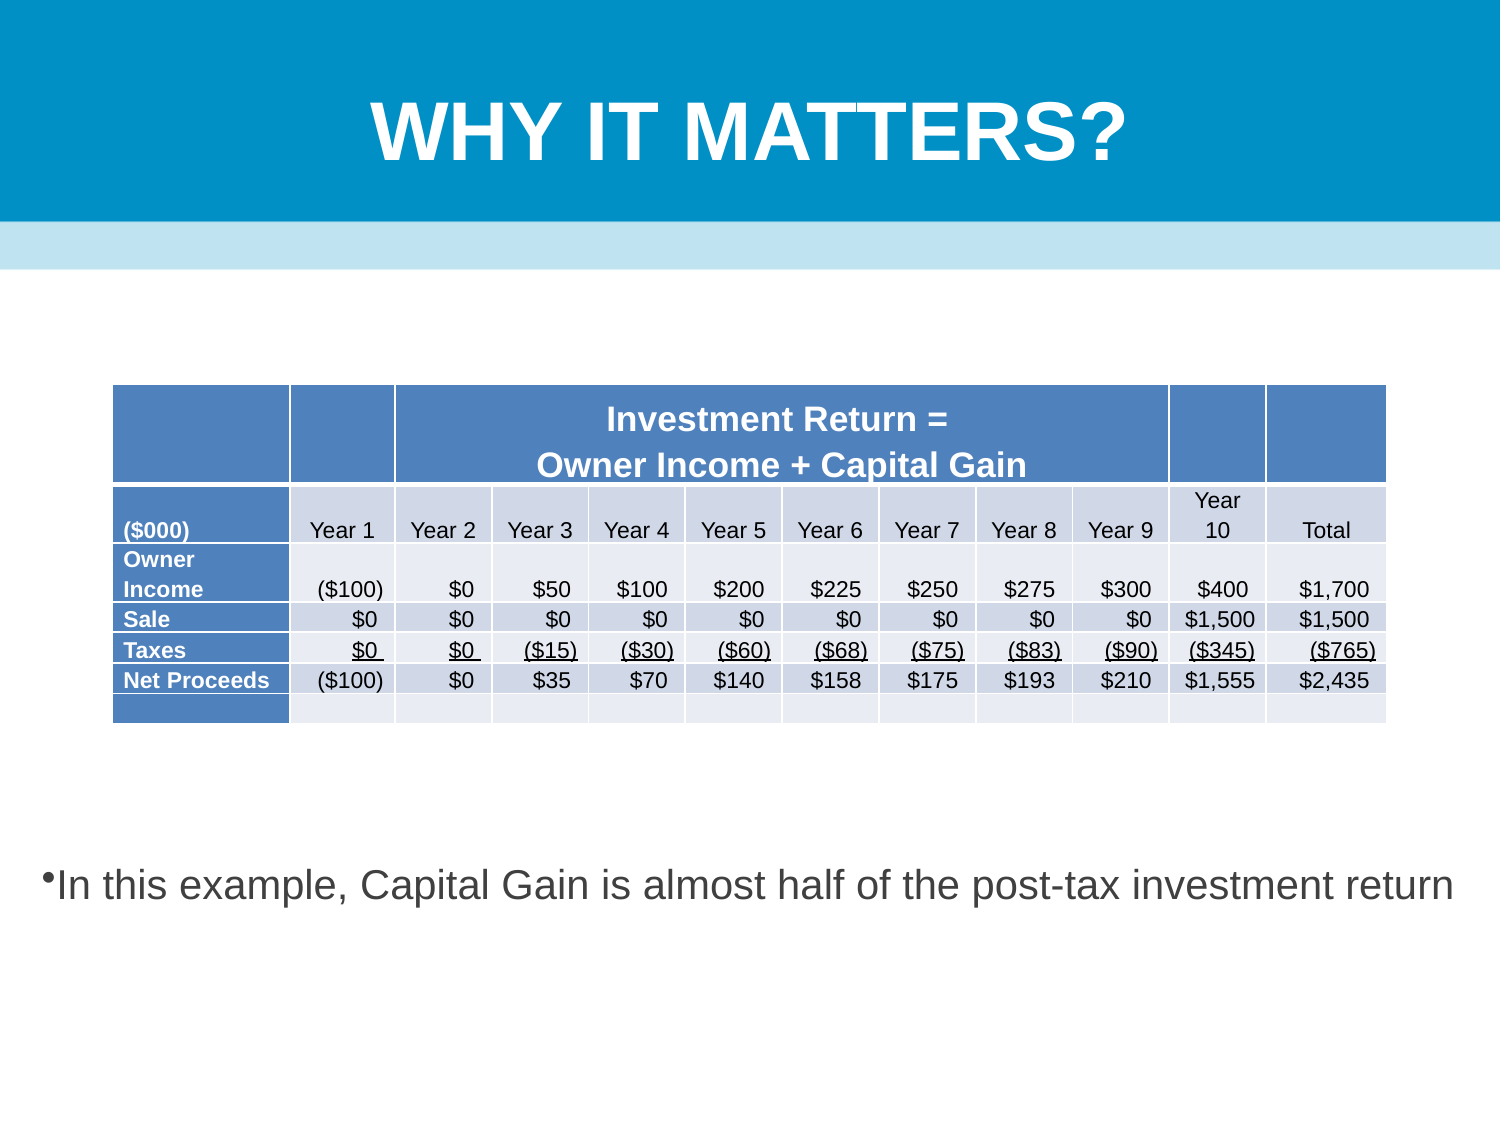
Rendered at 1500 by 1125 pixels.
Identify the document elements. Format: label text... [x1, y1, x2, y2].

table_header Investment Return = Owner Income + Capital Gain [396, 385, 1168, 482]
table_cell $0 [396, 603, 491, 631]
table_cell $140 [686, 664, 781, 693]
table_cell [113, 694, 289, 723]
table_cell $0 [291, 603, 394, 631]
title WHY IT MATTERS? [112, 0, 1388, 275]
table_cell $35 [493, 664, 588, 693]
table_cell $0 [396, 544, 491, 601]
table_cell $0 [396, 664, 491, 693]
table_cell [783, 694, 878, 723]
table_cell $0 [396, 633, 491, 662]
table_cell $100 [589, 544, 684, 601]
table_header [291, 385, 394, 482]
picture [0, 222, 1500, 1125]
table_cell Year 3 [493, 487, 588, 542]
table_cell [686, 694, 781, 723]
table_cell ($90) [1073, 633, 1168, 662]
table_cell $0 [1073, 603, 1168, 631]
table_cell $193 [977, 664, 1072, 693]
table_cell [396, 694, 491, 723]
table_cell $1,555 [1170, 664, 1265, 693]
table_cell ($83) [977, 633, 1072, 662]
table_cell [493, 694, 588, 723]
table_cell [1170, 694, 1265, 723]
table_cell $200 [686, 544, 781, 601]
table_cell [880, 694, 975, 723]
table_cell Year 4 [589, 487, 684, 542]
table_header [113, 385, 289, 482]
table_cell Year 6 [783, 487, 878, 542]
table_cell Year 9 [1073, 487, 1168, 542]
table_cell $250 [880, 544, 975, 601]
table_cell ($60) [686, 633, 781, 662]
table_cell $158 [783, 664, 878, 693]
table_cell [291, 694, 394, 723]
table_cell $0 [686, 603, 781, 631]
table_cell $70 [589, 664, 684, 693]
table_cell Year 5 [686, 487, 781, 542]
table_cell $400 [1170, 544, 1265, 601]
table_cell Year 8 [977, 487, 1072, 542]
table_cell ($30) [589, 633, 684, 662]
table_cell [1073, 694, 1168, 723]
text_box In this example, Capital Gain is almost half of the post-tax investment return [26, 850, 1471, 916]
table_cell $275 [977, 544, 1072, 601]
table_cell $1,500 [1267, 603, 1386, 631]
table_cell ($345) [1170, 633, 1265, 662]
table_cell Year 2 [396, 487, 491, 542]
table_cell $0 [493, 603, 588, 631]
table_cell ($75) [880, 633, 975, 662]
table_cell ($68) [783, 633, 878, 662]
table_cell [589, 694, 684, 723]
table_cell $225 [783, 544, 878, 601]
table_cell Year 1 [291, 487, 394, 542]
table_cell $0 [291, 633, 394, 662]
table_cell ($000) [113, 487, 289, 542]
table_cell [1267, 694, 1386, 723]
table_header [1267, 385, 1386, 482]
table_cell $0 [783, 603, 878, 631]
table_cell ($15) [493, 633, 588, 662]
table_cell Year 10 [1170, 487, 1265, 542]
table_header [1170, 385, 1265, 482]
table_cell $300 [1073, 544, 1168, 601]
table_cell $1,700 [1267, 544, 1386, 601]
table_cell $210 [1073, 664, 1168, 693]
table_cell Year 7 [880, 487, 975, 542]
table_cell Net Proceeds [113, 664, 289, 693]
table_cell $0 [880, 603, 975, 631]
table_cell $175 [880, 664, 975, 693]
table_cell $50 [493, 544, 588, 601]
table_cell ($765) [1267, 633, 1386, 662]
table_cell Owner Income [113, 544, 289, 601]
table_cell $0 [589, 603, 684, 631]
table_cell ($100) [291, 544, 394, 601]
table_cell $2,435 [1267, 664, 1386, 693]
table_cell Taxes [113, 633, 289, 662]
table_cell Sale [113, 603, 289, 631]
table_cell $0 [977, 603, 1072, 631]
table_cell ($100) [291, 664, 394, 693]
table_cell $1,500 [1170, 603, 1265, 631]
table_cell [977, 694, 1072, 723]
table_cell Total [1267, 487, 1386, 542]
